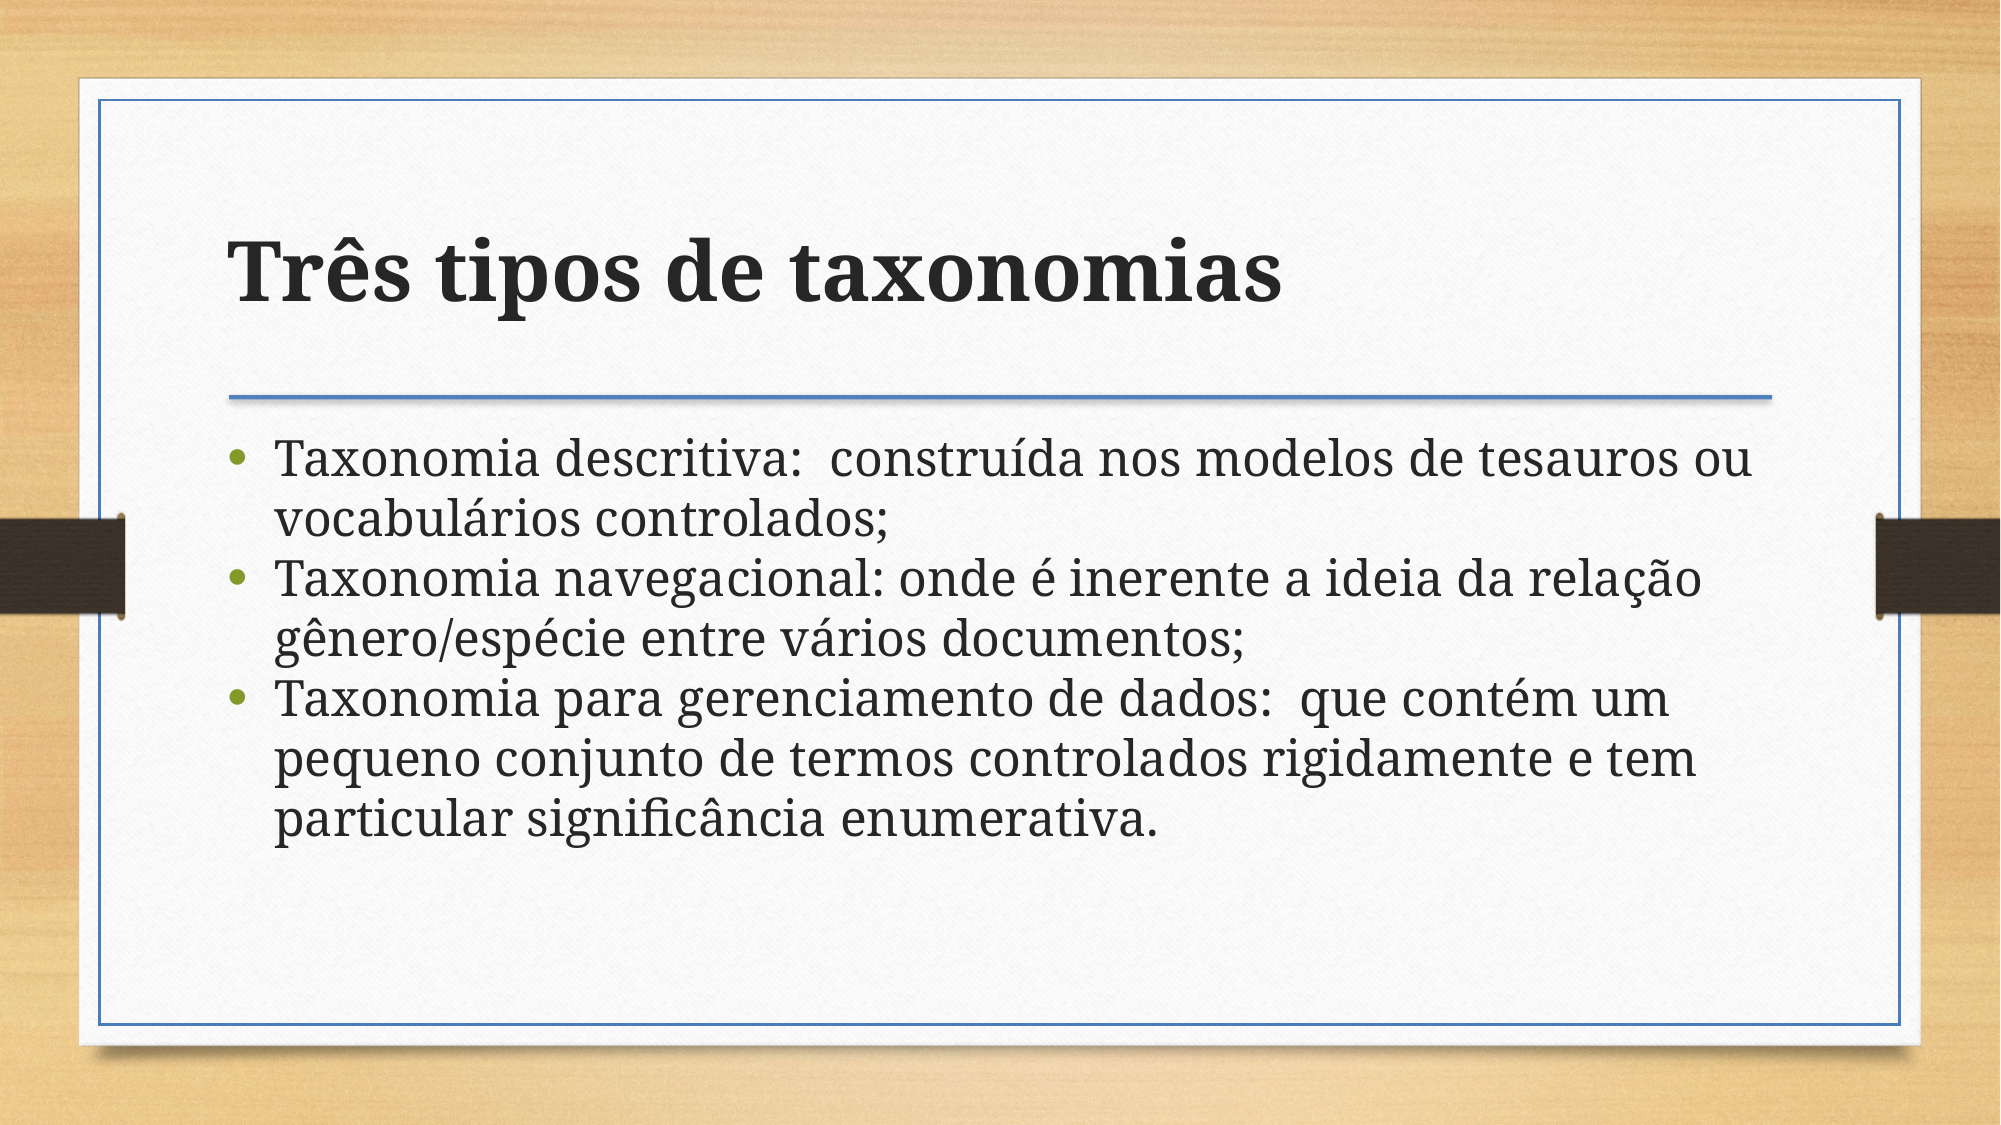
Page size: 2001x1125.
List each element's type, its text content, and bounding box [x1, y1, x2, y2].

text_box Três tipos de taxonomias [212, 161, 1788, 375]
picture [0, 0, 2001, 1125]
text_box Taxonomia descritiva: construída nos modelos de tesauros ou vocabulários controlados; Taxonomia navegacional: onde é inerente a ideia da relação gênero/espécie entre vários documentos; Taxonomia para gerenciamento de dados: que contém um pequeno conjunto de termos controlados rigidamente e tem particular significância enumerativa. [212, 419, 1788, 964]
